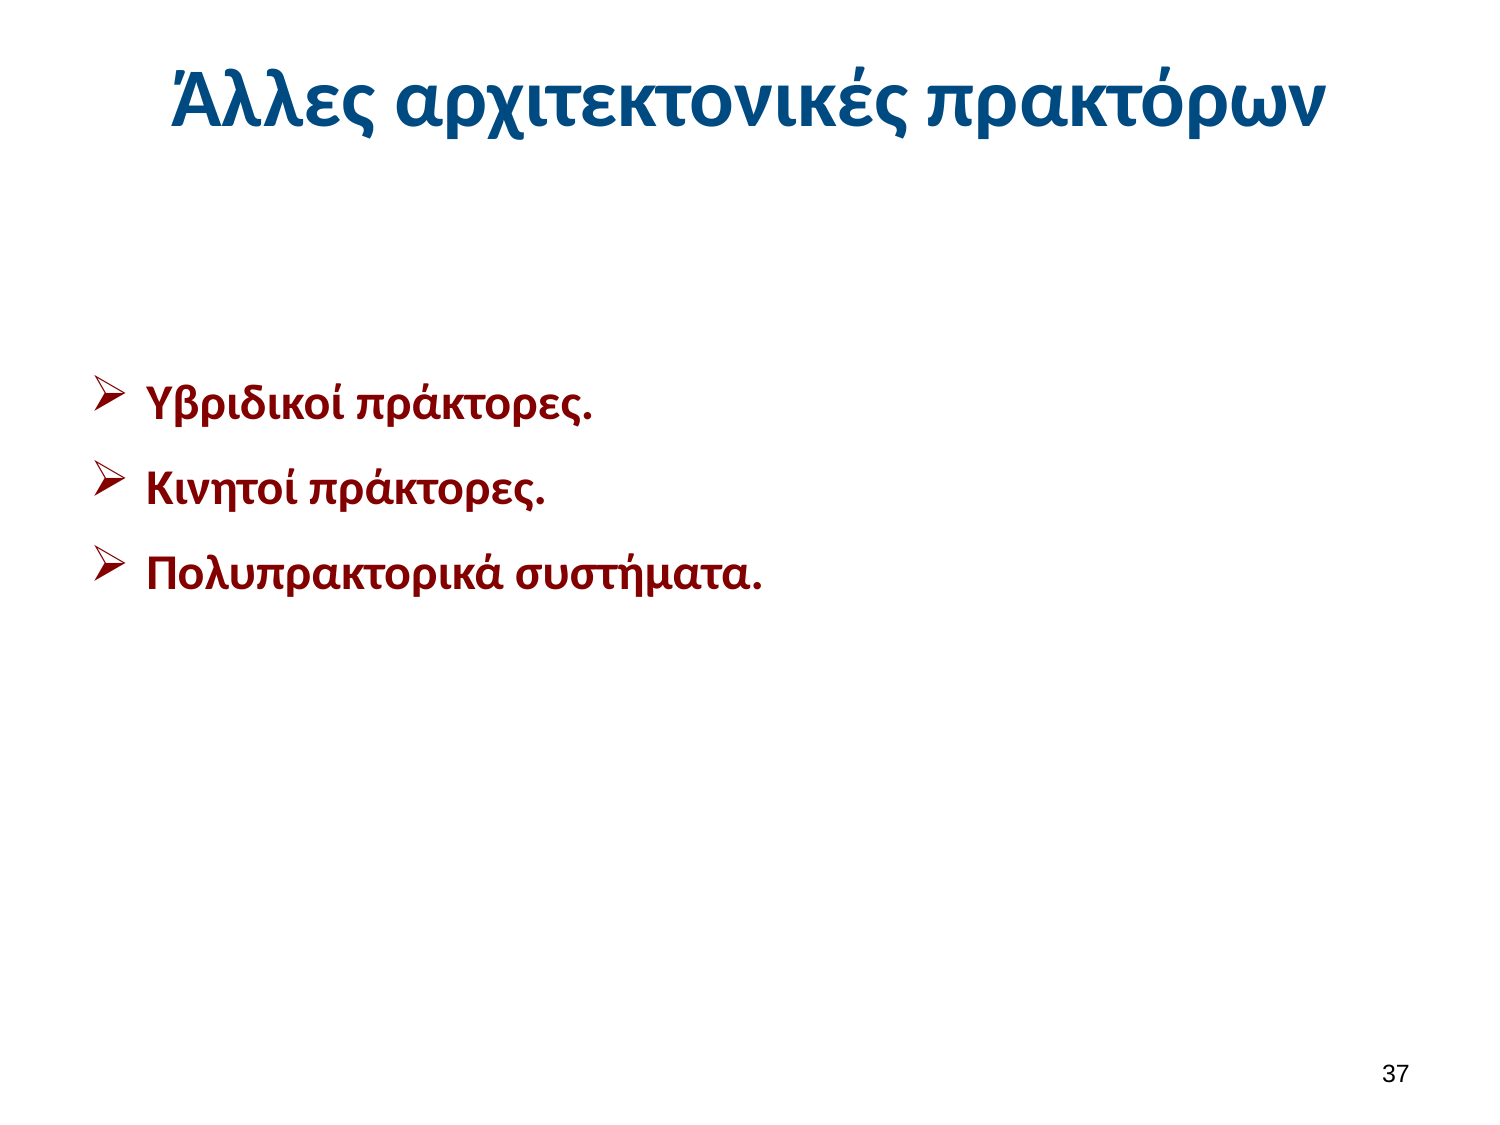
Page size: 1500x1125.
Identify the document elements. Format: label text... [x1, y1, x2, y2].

slide_number 36 [1074, 1042, 1425, 1103]
list Υβριδικοί πράκτορες. Κινητοί πράκτορες. Πολυπρακτορικά συστήματα. [75, 361, 1425, 705]
title Άλλες αρχιτεκτονικές πρακτόρων [0, 19, 1500, 169]
